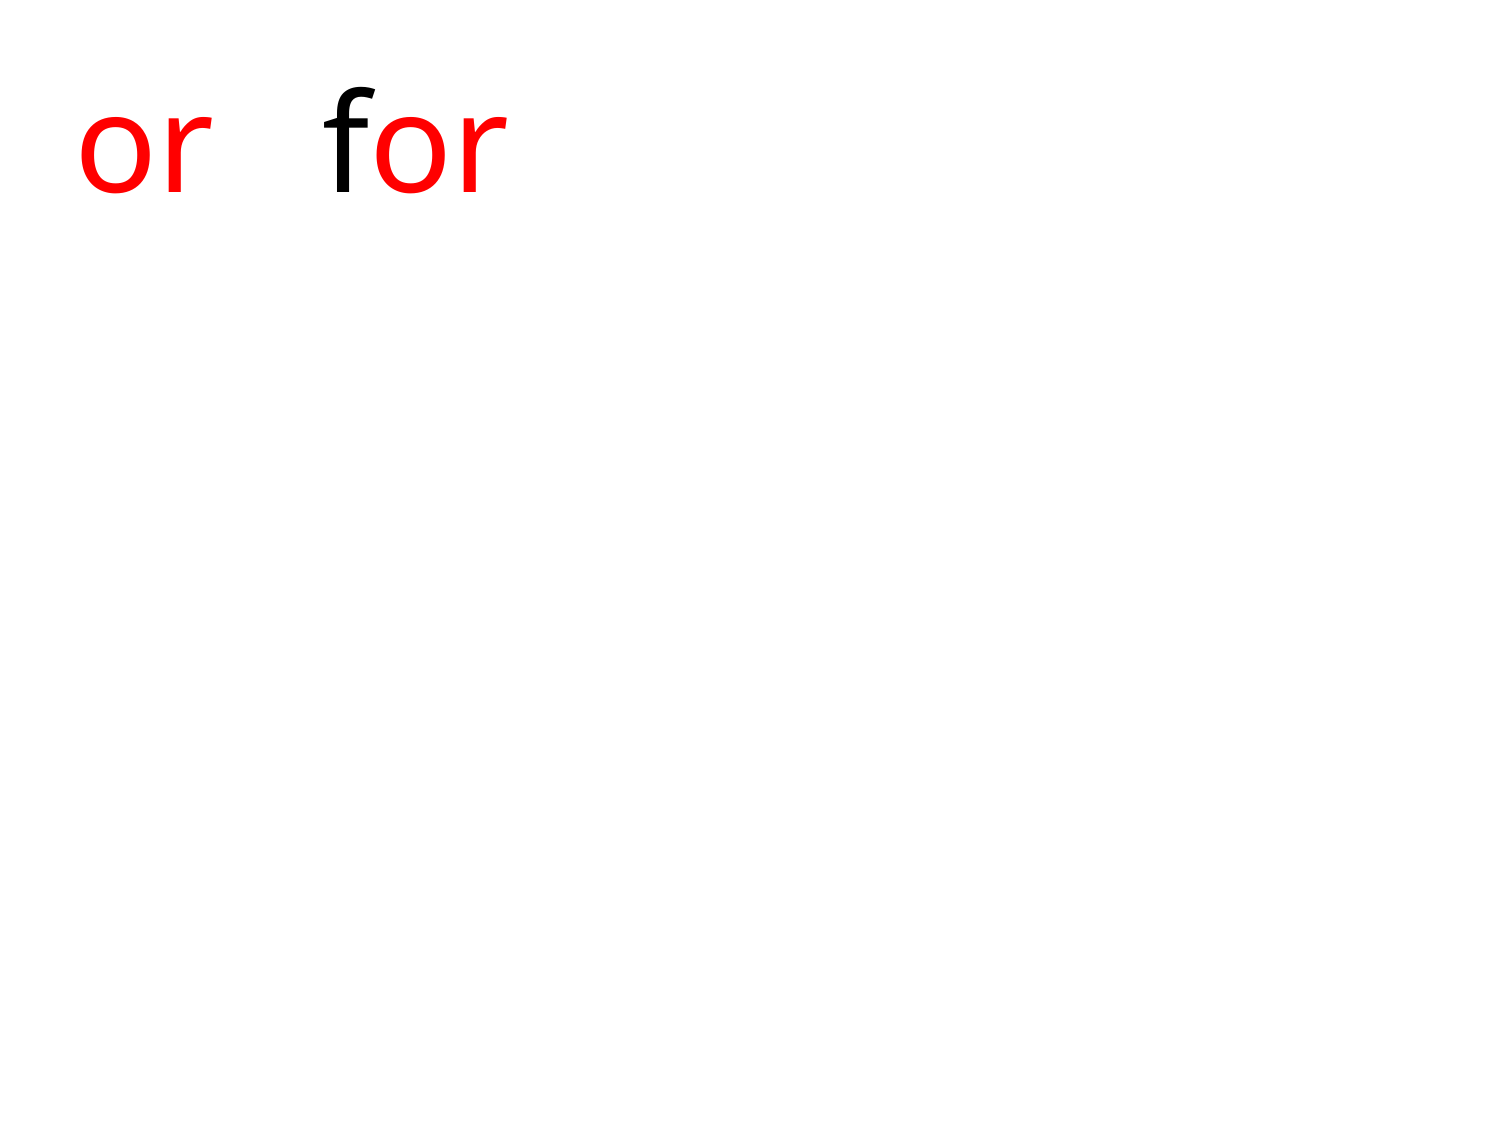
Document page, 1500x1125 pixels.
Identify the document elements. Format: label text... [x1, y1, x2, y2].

text_box or for [24, 47, 1480, 227]
